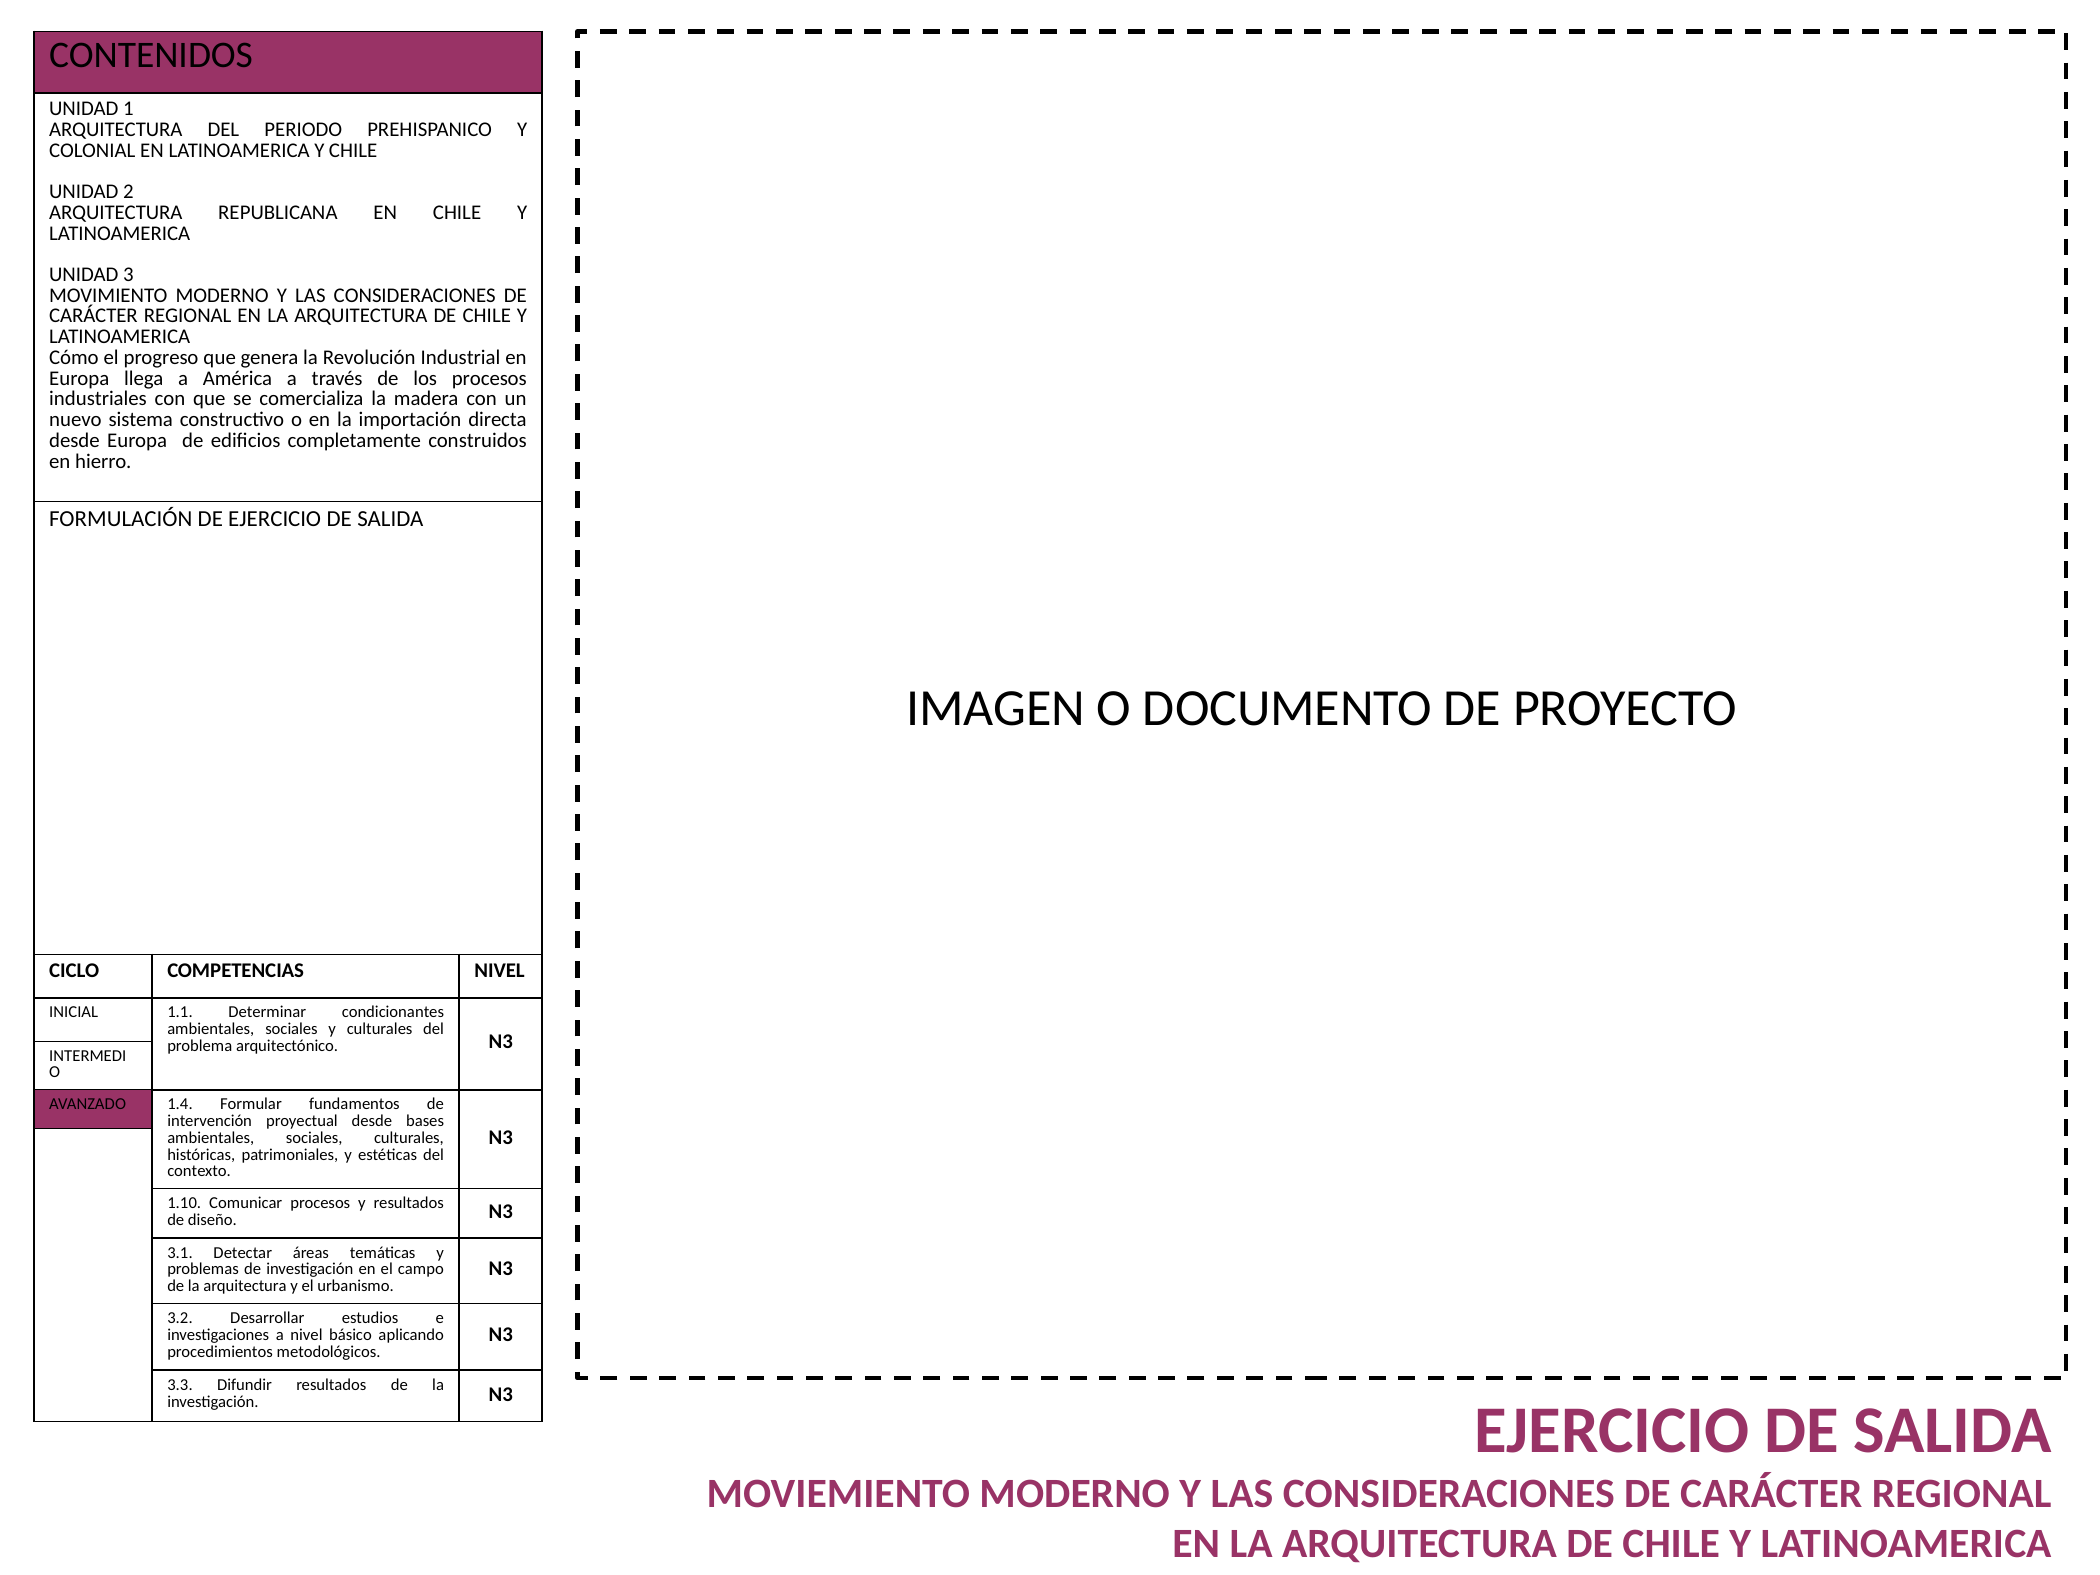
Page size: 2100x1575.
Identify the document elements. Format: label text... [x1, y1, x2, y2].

table_cell [35, 1129, 151, 1421]
text_box IMAGEN O DOCUMENTO DE PROYECTO [575, 29, 2068, 1380]
table_cell 3.1. Detectar áreas temáticas y problemas de investigación en el campo de la arquitectura y el urbanismo. [153, 1239, 458, 1303]
table_cell AVANZADO [35, 1090, 151, 1128]
table_cell 1.10. Comunicar procesos y resultados de diseño. [153, 1189, 458, 1237]
table_cell 3.2. Desarrollar estudios e investigaciones a nivel básico aplicando procedimientos metodológicos. [153, 1304, 458, 1369]
table_cell FORMULACIÓN DE EJERCICIO DE SALIDA [35, 502, 541, 954]
table_cell N3 [460, 999, 541, 1089]
table_cell 1.4. Formular fundamentos de intervención proyectual desde bases ambientales, sociales, culturales, históricas, patrimoniales, y estéticas del contexto. [153, 1091, 458, 1188]
table_cell N3 [460, 1239, 541, 1303]
table_cell CICLO [35, 955, 151, 997]
table_cell N3 [460, 1371, 541, 1421]
table_cell UNIDAD 1 ARQUITECTURA DEL PERIODO PREHISPANICO Y COLONIAL EN LATINOAMERICA Y CHILE UNIDAD 2 ARQUITECTURA REPUBLICANA EN CHILE Y LATINOAMERICA UNIDAD 3 MOVIMIENTO MODERNO Y LAS CONSIDERACIONES DE CARÁCTER REGIONAL EN LA ARQUITECTURA DE CHILE Y LATINOAMERICA Cómo el progreso que genera la Revolución Industrial en Europa llega a América a través de los procesos industriales con que se comercializa la madera con un nuevo sistema constructivo o en la importación directa desde Europa de edificios completamente construidos en hierro. [35, 94, 541, 501]
table_cell 1.1. Determinar condicionantes ambientales, sociales y culturales del problema arquitectónico. [153, 999, 458, 1089]
table_header CONTENIDOS [35, 32, 541, 92]
table_cell COMPETENCIAS [153, 955, 458, 997]
table_cell 3.3. Difundir resultados de la investigación. [153, 1371, 458, 1421]
table_cell N3 [460, 1091, 541, 1188]
table_cell N3 [460, 1189, 541, 1237]
table_cell N3 [460, 1304, 541, 1369]
table_cell INTERMEDIO [35, 1042, 151, 1089]
table_cell NIVEL [460, 955, 541, 997]
text_box EJERCICIO DE SALIDA MOVIEMIENTO MODERNO Y LAS CONSIDERACIONES DE CARÁCTER REGIONAL EN LA ARQUITECTURA DE CHILE Y LATINOAMERICA [658, 1378, 2067, 1573]
table_cell INICIAL [35, 999, 151, 1041]
